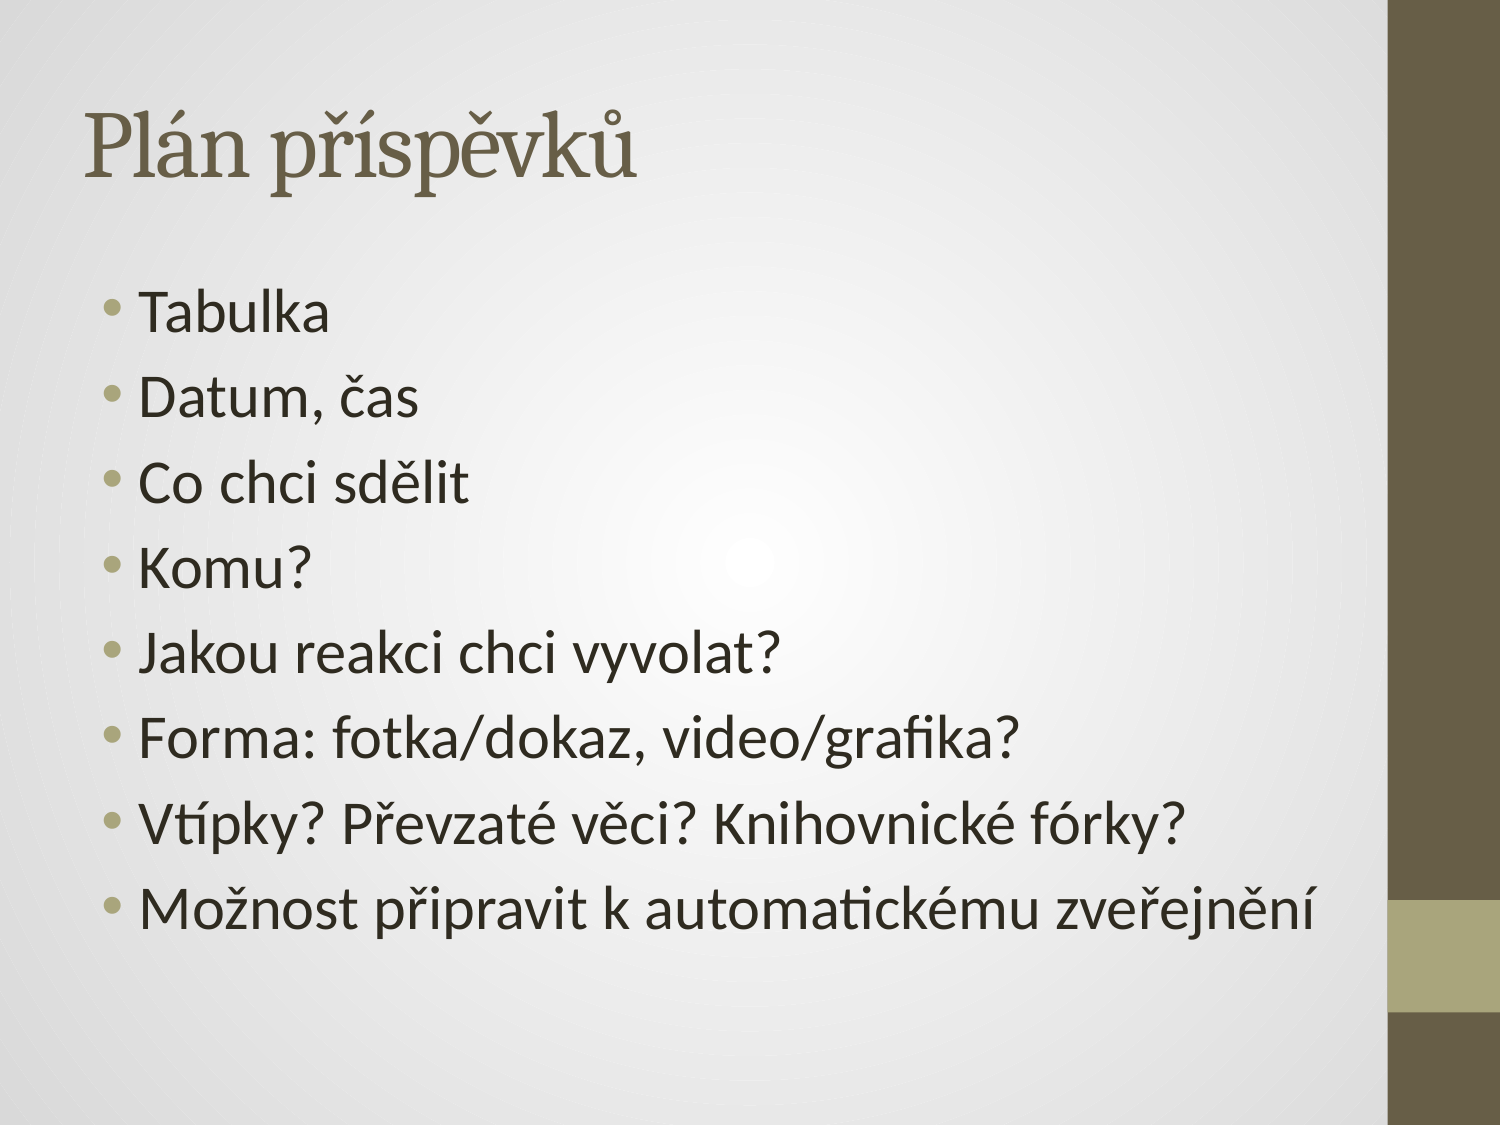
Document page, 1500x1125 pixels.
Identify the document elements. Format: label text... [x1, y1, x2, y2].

title Plán příspěvků [74, 44, 1326, 234]
list Tabulka Datum, čas Co chci sdělit Komu? Jakou reakci chci vyvolat? Forma: fotka/dokaz, video/grafika? Vtípky? Převzaté věci? Knihovnické fórky? Možnost připravit k automatickému zveřejnění [74, 261, 1326, 1051]
